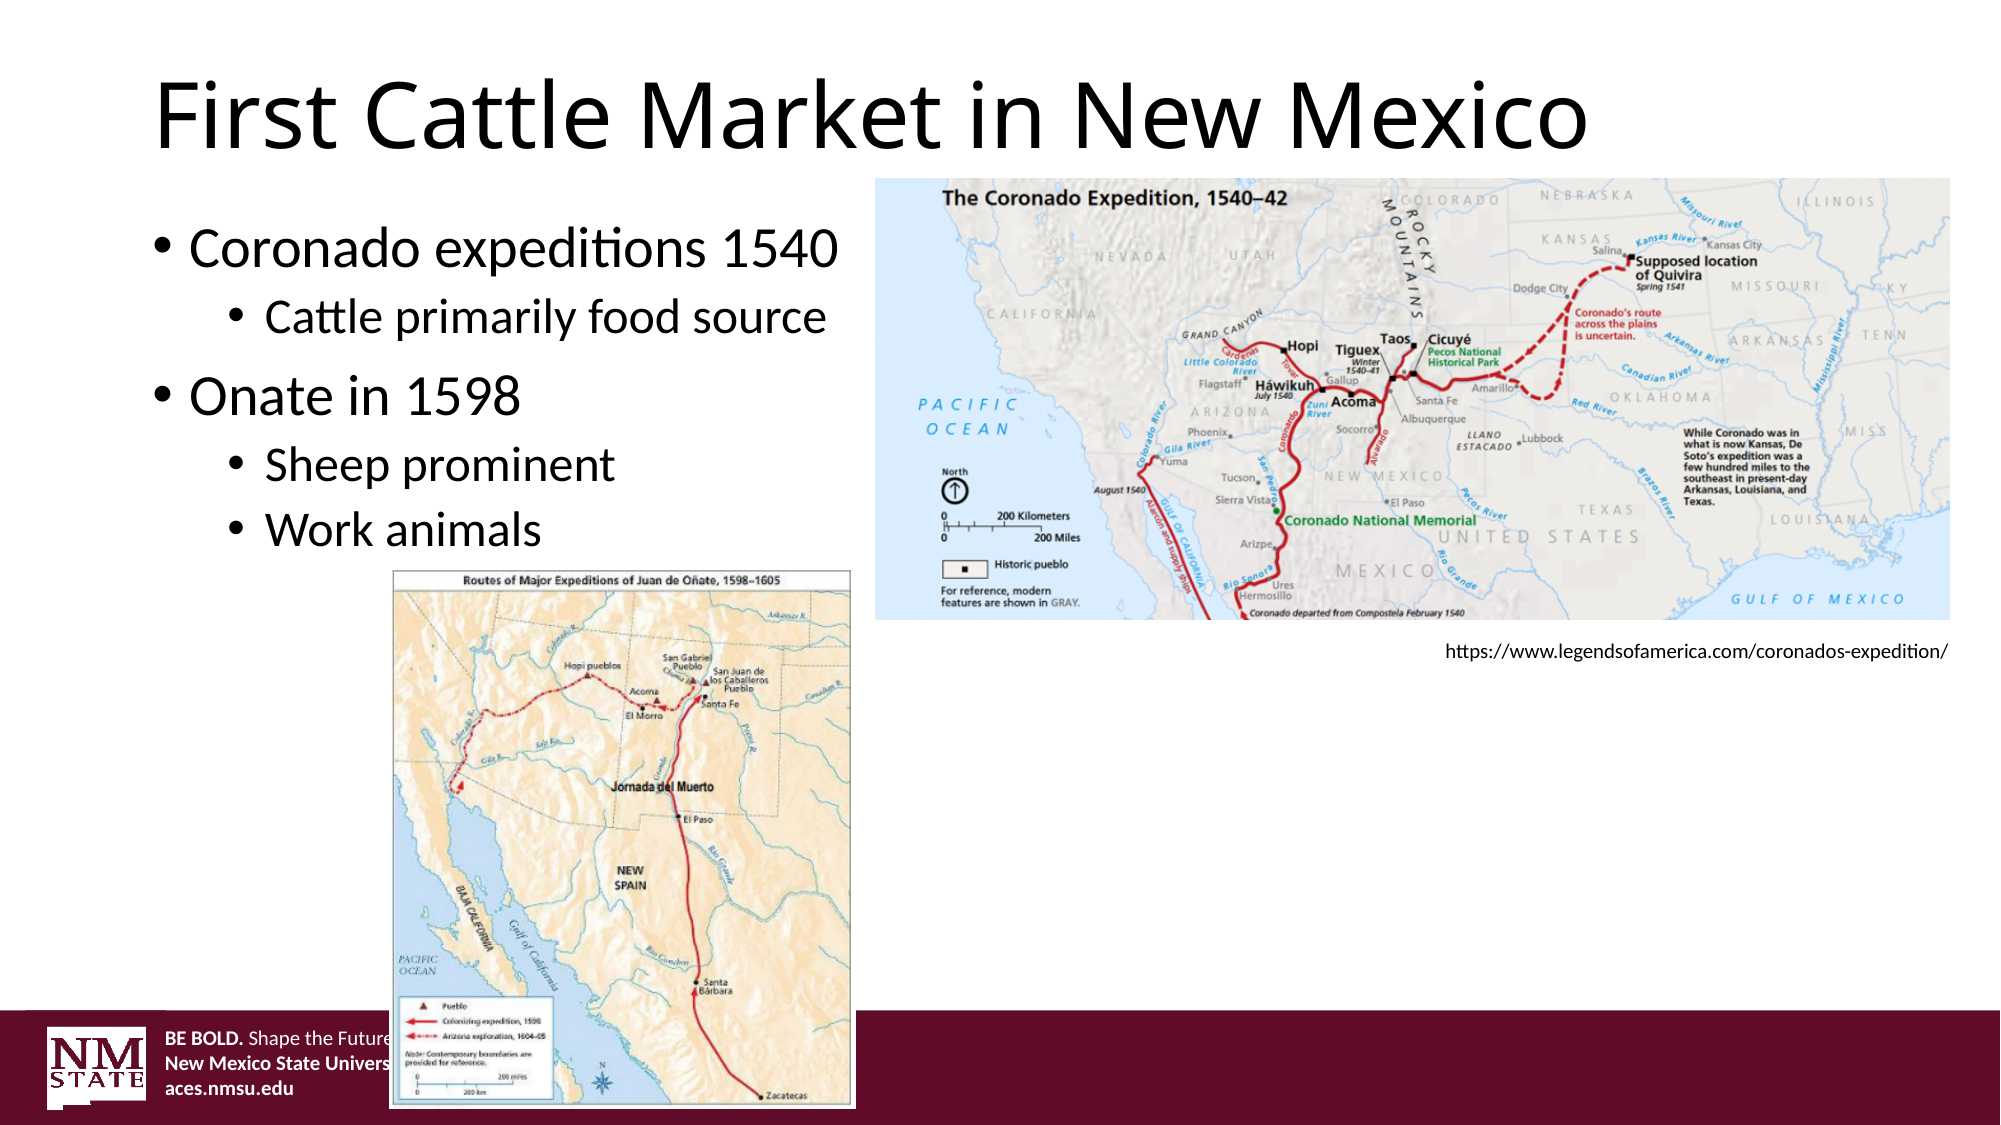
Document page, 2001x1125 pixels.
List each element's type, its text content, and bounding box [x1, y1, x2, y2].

list Coronado expeditions 1540 Cattle primarily food source Onate in 1598 Sheep prominent Work animals [137, 209, 1863, 921]
picture [32, 1015, 160, 1121]
picture [389, 564, 856, 1109]
title First Cattle Market in New Mexico [137, 59, 1863, 179]
picture [874, 178, 1950, 620]
text_box https://www.legendsofamerica.com/coronados-expedition/ [1430, 630, 2000, 670]
